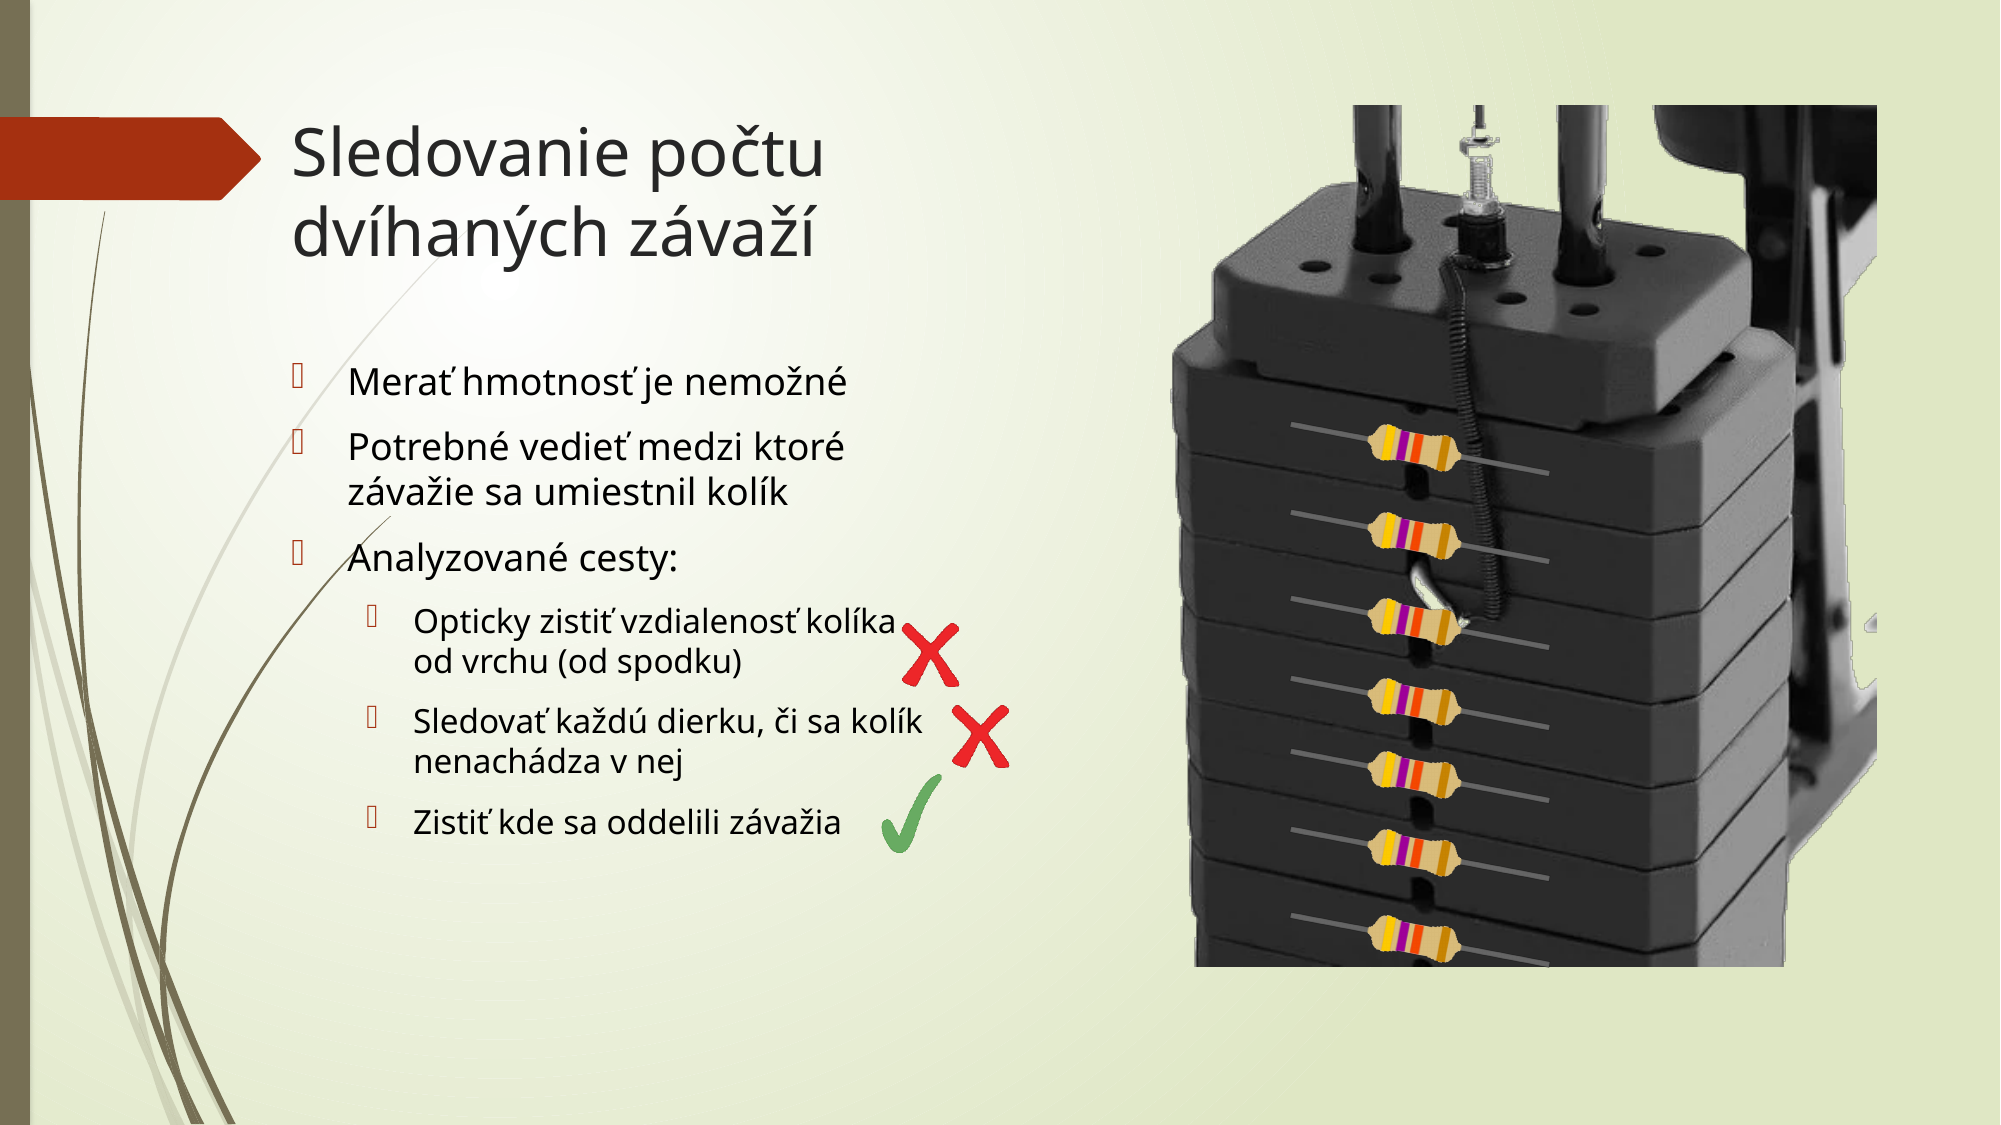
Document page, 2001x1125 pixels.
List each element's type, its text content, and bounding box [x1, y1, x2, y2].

list Merať hmotnosť je nemožné Potrebné vedieť medzi ktoré závažie sa umiestnil kolík Analyzované cesty: Opticky zistiť vzdialenosť kolíka od vrchu (od spodku) Sledovať každú dierku, či sa kolík nenachádza v nej Zistiť kde sa oddelili závažia [276, 350, 956, 970]
picture [951, 105, 1878, 987]
title Sledovanie počtu dvíhaných závaží [276, 102, 956, 313]
picture [880, 774, 942, 854]
picture [901, 622, 967, 687]
